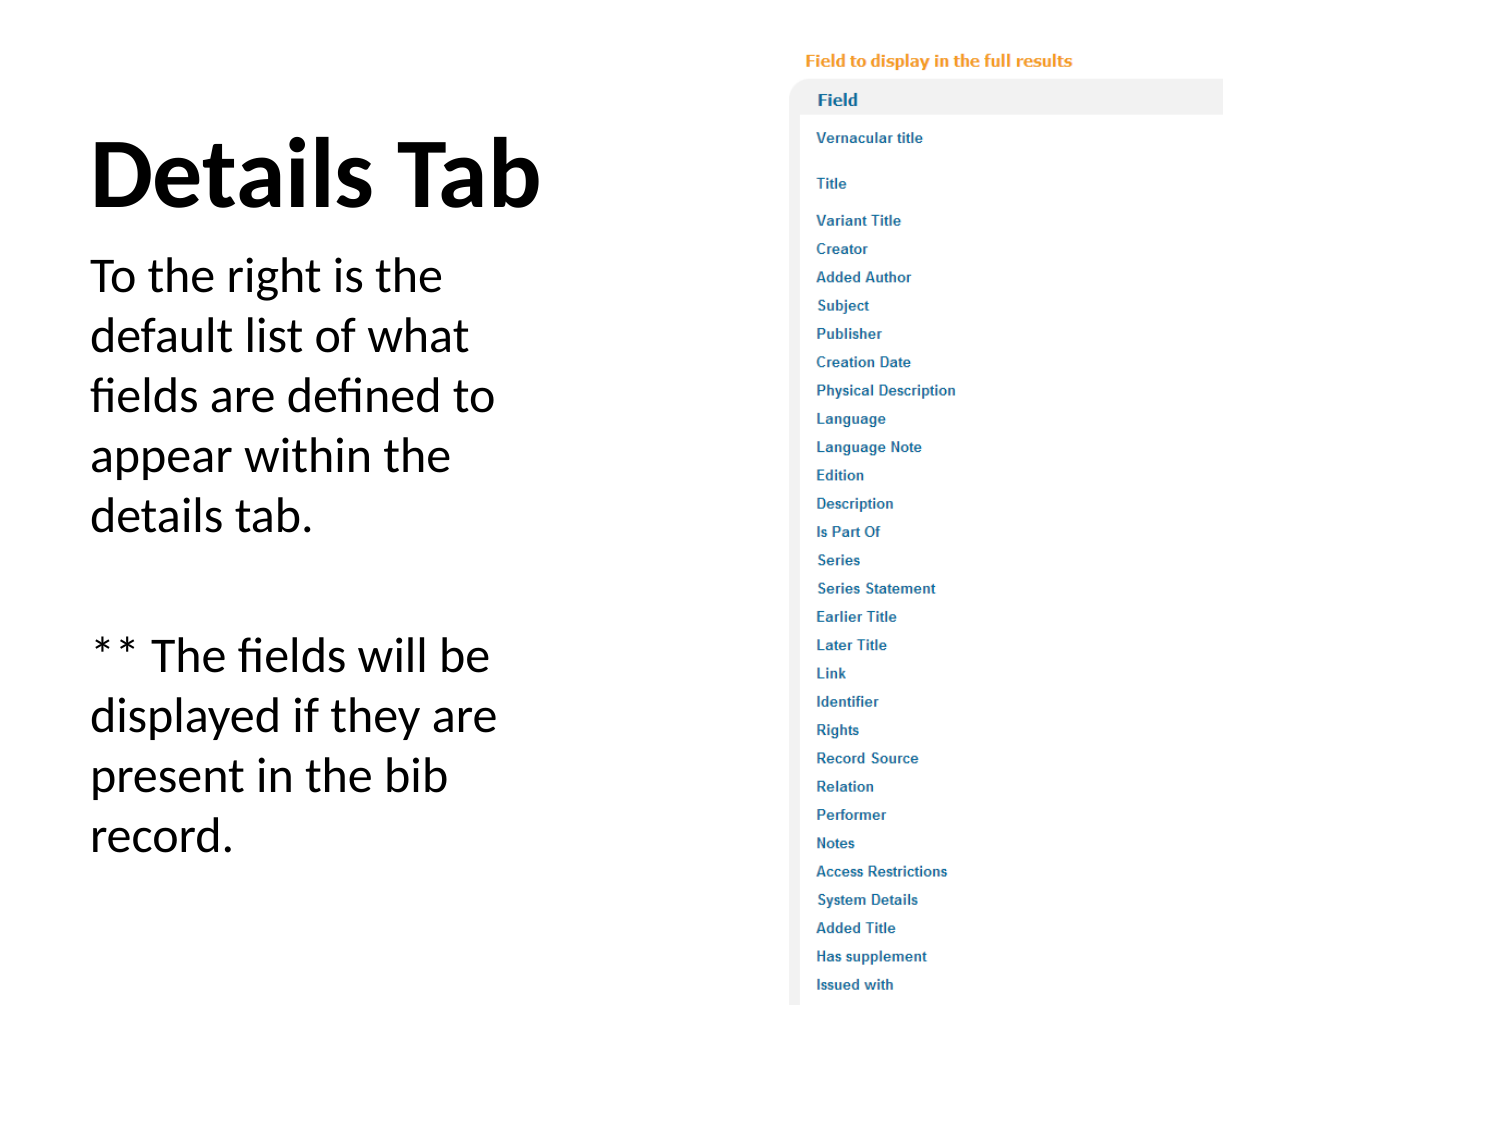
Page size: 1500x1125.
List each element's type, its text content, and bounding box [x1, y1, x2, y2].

title Details Tab [75, 44, 569, 235]
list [788, 44, 1223, 1006]
list To the right is the default list of what fields are defined to appear within the details tab. ** The fields will be displayed if they are present in the bib record. [75, 235, 569, 1005]
